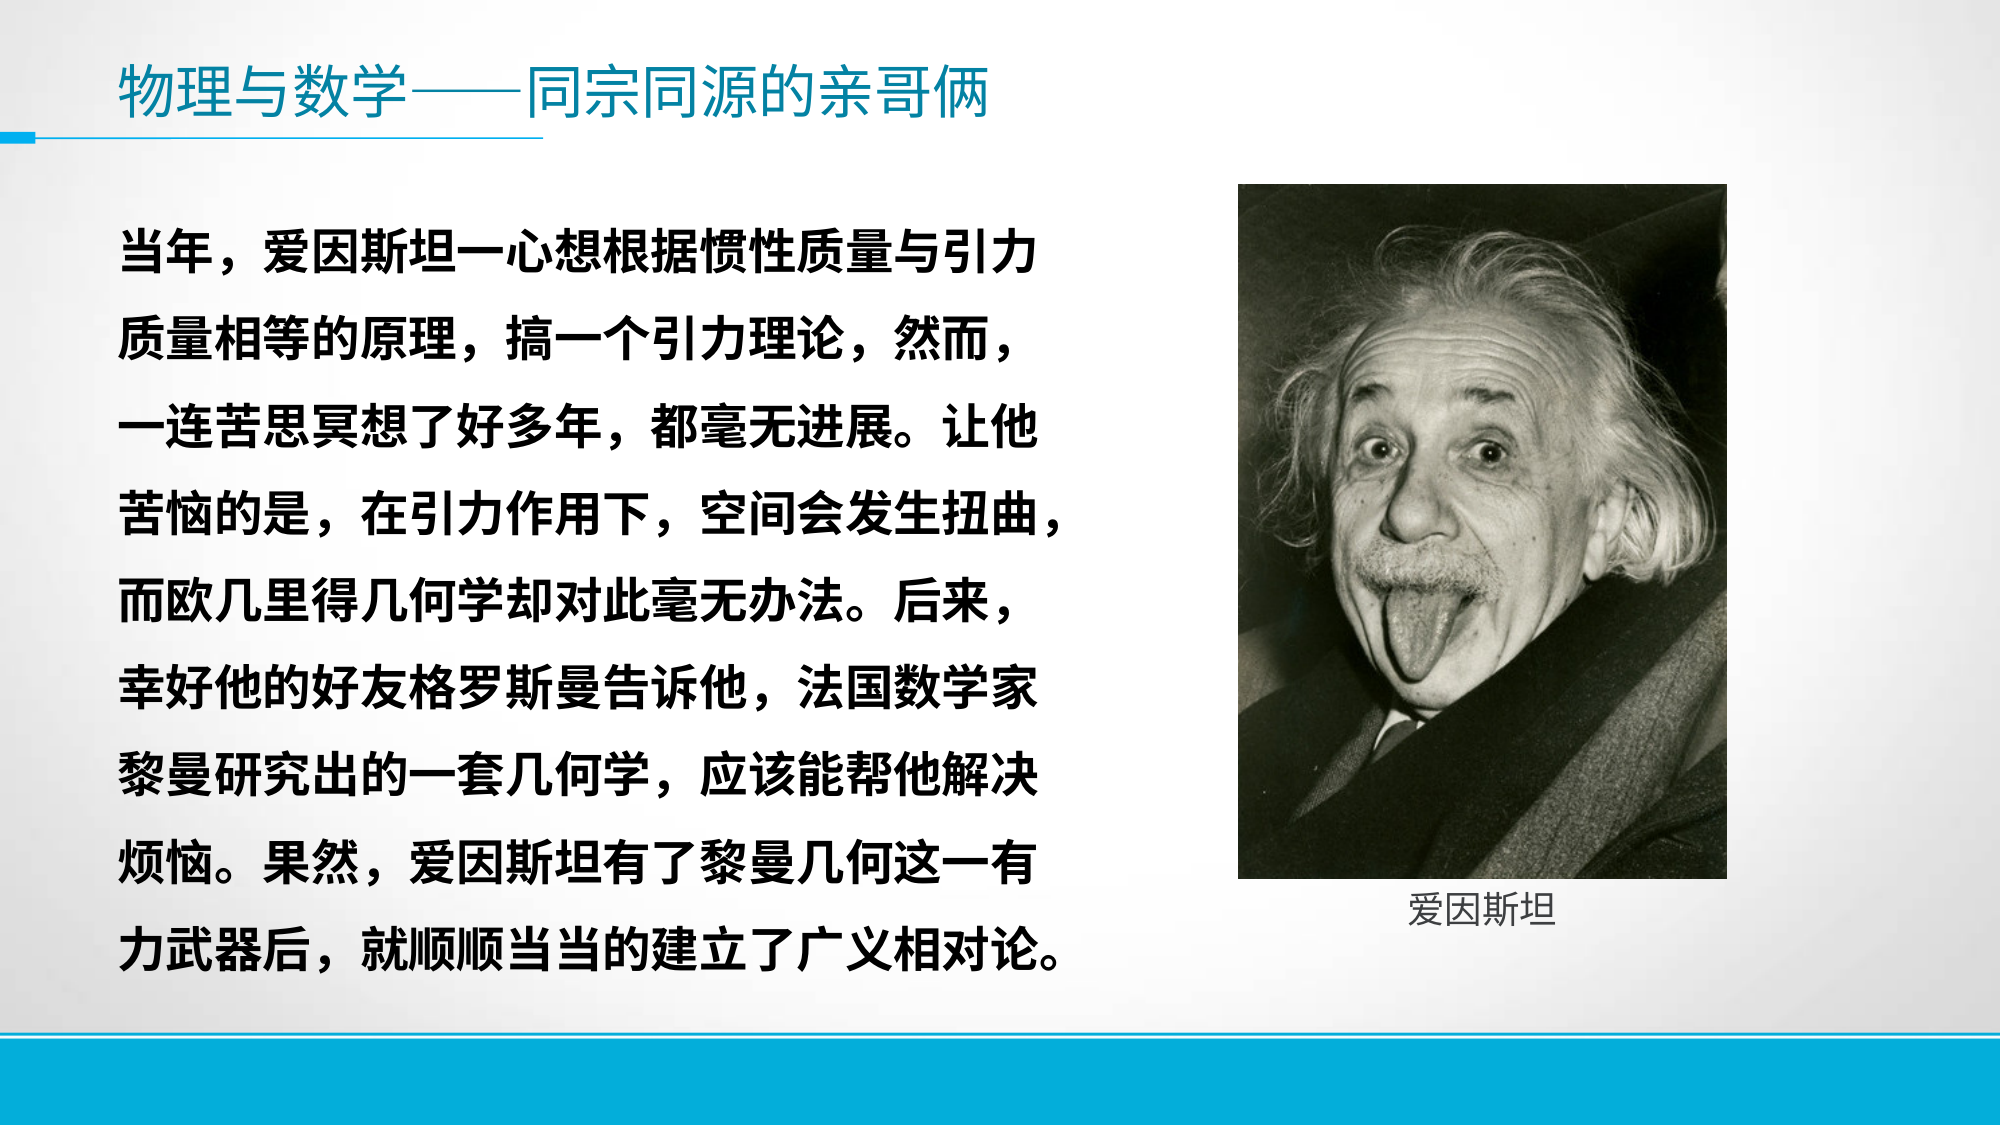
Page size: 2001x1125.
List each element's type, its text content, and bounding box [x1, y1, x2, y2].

picture [0, 0, 2000, 1032]
text_box 爱因斯坦 [1392, 879, 1573, 939]
list 当年，爱因斯坦一心想根据惯性质量与引力质量相等的原理，搞一个引力理论，然而，一连苦思冥想了好多年，都毫无进展。让他苦恼的是，在引力作用下，空间会发生扭曲，而欧几里得几何学却对此毫无办法。后来，幸好他的好友格罗斯曼告诉他，法国数学家黎曼研究出的一套几何学，应该能帮他解决烦恼。果然，爱因斯坦有了黎曼几何这一有力武器后，就顺顺当当的建立了广义相对论。 [102, 184, 1103, 988]
title 物理与数学——同宗同源的亲哥俩 [102, 42, 1903, 138]
